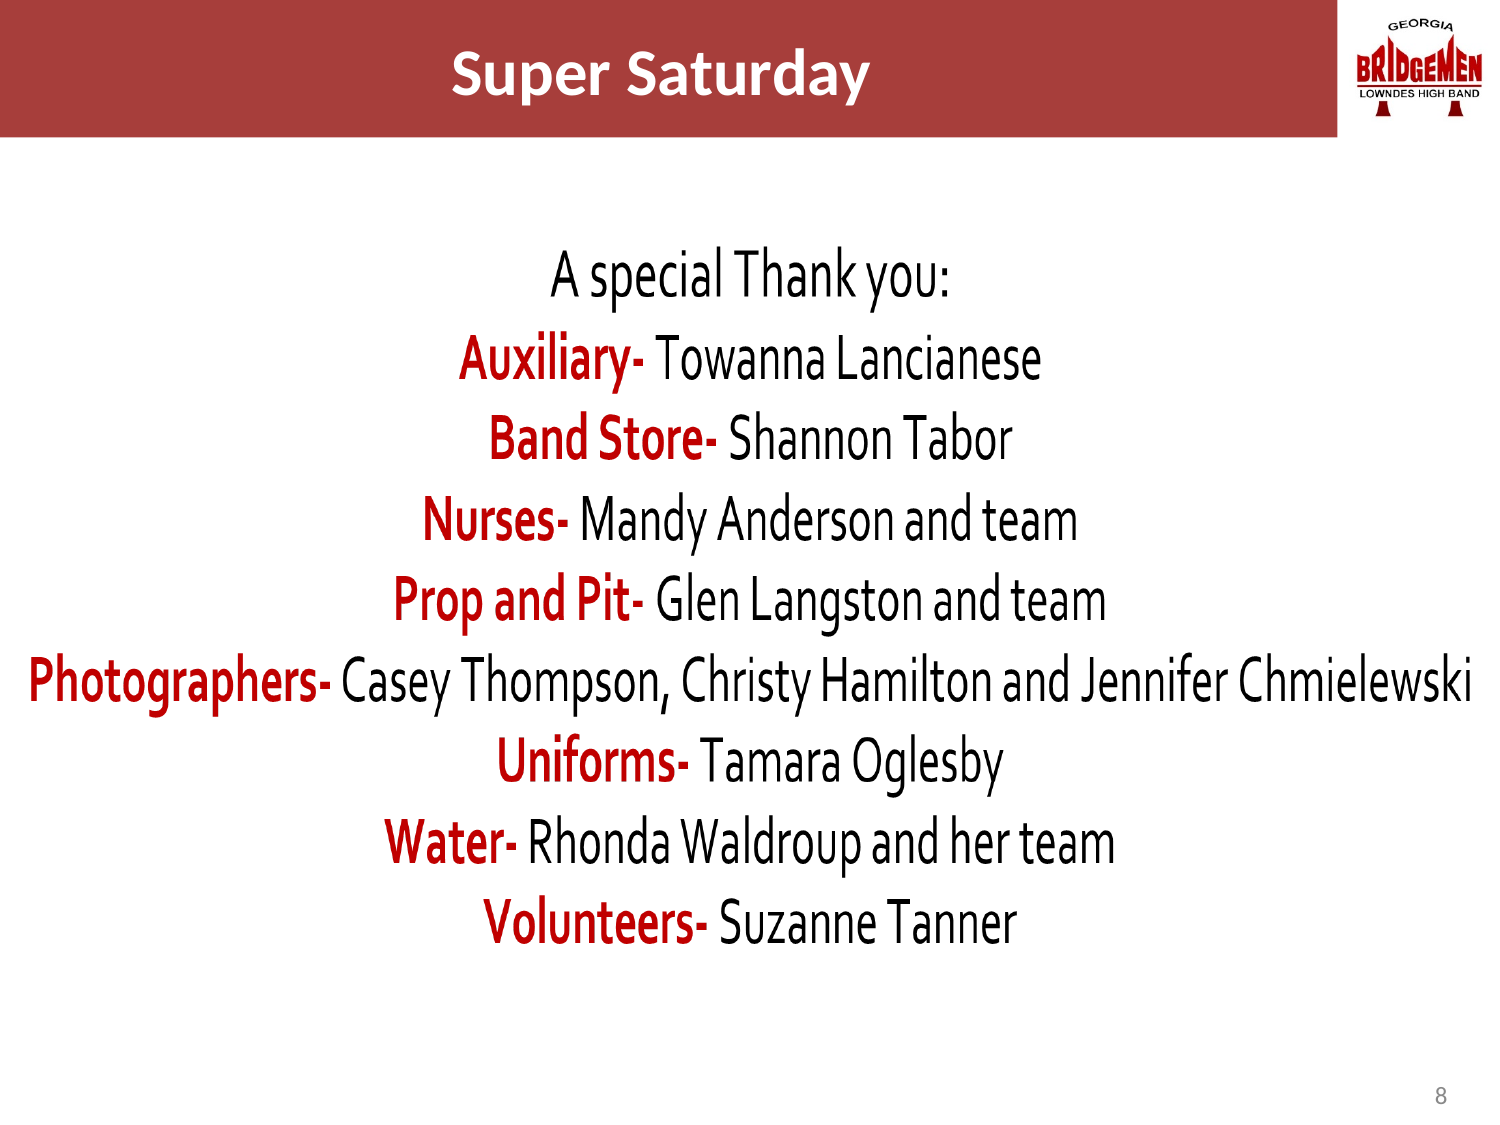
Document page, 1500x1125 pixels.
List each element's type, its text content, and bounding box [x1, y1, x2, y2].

slide_number 8 [1112, 1065, 1463, 1125]
picture [0, 207, 1500, 1003]
picture [1349, 0, 1488, 138]
title Super Saturday [0, 0, 1338, 138]
